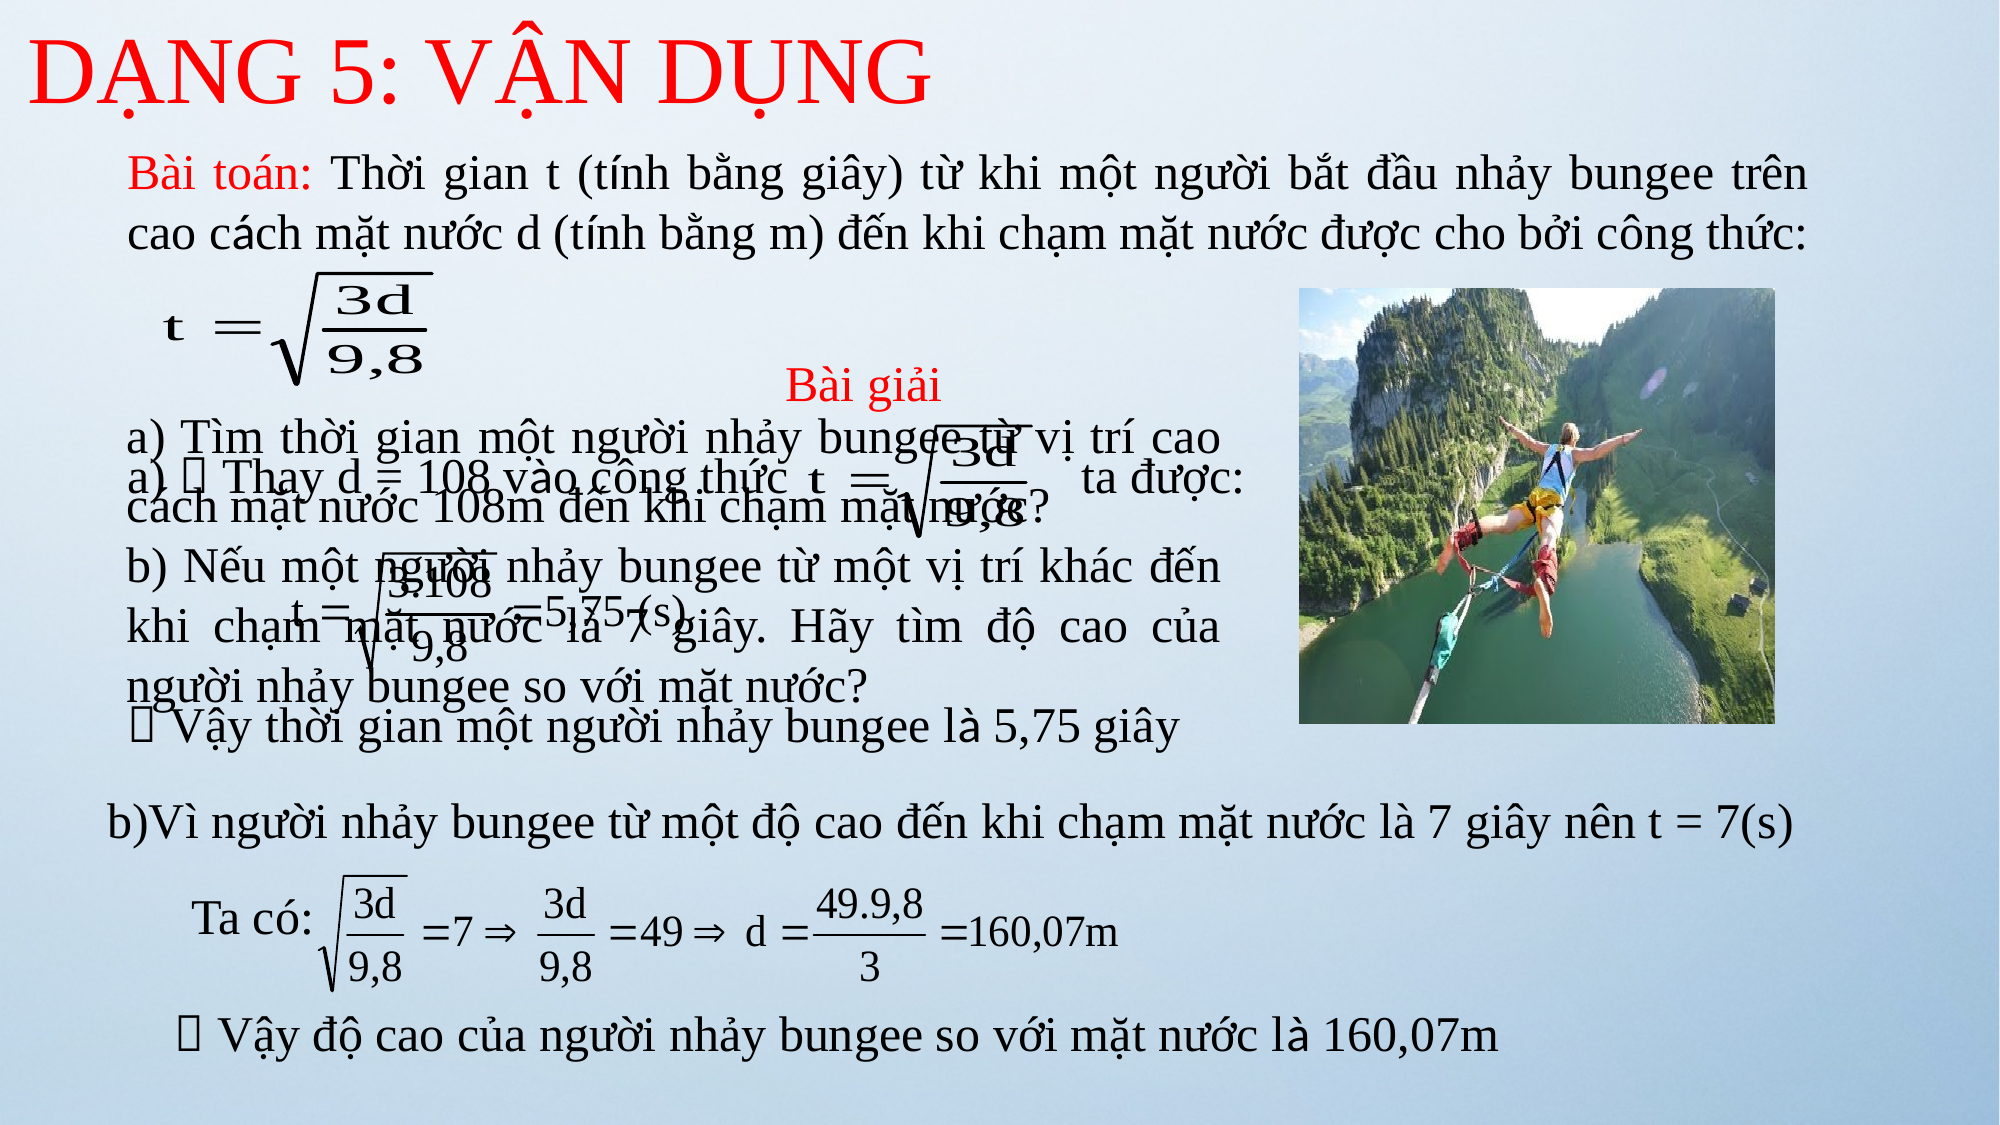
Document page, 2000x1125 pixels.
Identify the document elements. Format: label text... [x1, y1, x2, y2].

text_box a)  Thay d = 108 vào công thức ta được: [112, 436, 796, 512]
text_box a) Tìm thời gian một người nhảy bungee từ vị trí cao cách mặt nước 108m đến khi chạm mặt nước? b) Nếu một người nhảy bungee từ một vị trí khác đến khi chạm mặt nước là 7 giây. Hãy tìm độ cao của người nhảy bungee so với mặt nước? [112, 512, 1238, 684]
text_box DẠNG 5: VẬN DỤNG [12, 1, 1888, 130]
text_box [149, 262, 450, 394]
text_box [796, 415, 1047, 547]
text_box  Vậy độ cao của người nhảy bungee so với mặt nước là 160,07m [9, 994, 1535, 1070]
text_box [310, 864, 1129, 1003]
text_box b)Vì người nhảy bungee từ một độ cao đến khi chạm mặt nước là 7 giây nên t = 7(s) [92, 780, 1839, 856]
text_box a)  Thay d = 108 vào công thức ta được: [1047, 436, 1263, 512]
text_box  Vậy thời gian một người nhảy bungee là 5,75 giây [112, 684, 1238, 760]
picture [0, 1, 2000, 1125]
text_box Ta có: [176, 877, 310, 953]
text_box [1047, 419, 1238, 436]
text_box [283, 542, 697, 684]
text_box Bài toán: Thời gian t (tính bằng giây) từ khi một người bắt đầu nhảy bungee trên cao cách mặt nước d (tính bằng m) đến khi chạm mặt nước được cho bởi công thức: [112, 131, 1825, 267]
text_box a) Tìm thời gian một người nhảy bungee từ vị trí cao cách mặt nước 108m đến khi chạm mặt nước? b) Nếu một người nhảy bungee từ một vị trí khác đến khi chạm mặt nước là 7 giây. Hãy tìm độ cao của người nhảy bungee so với mặt nước? [112, 387, 796, 436]
text_box Bài giải [770, 343, 1299, 419]
